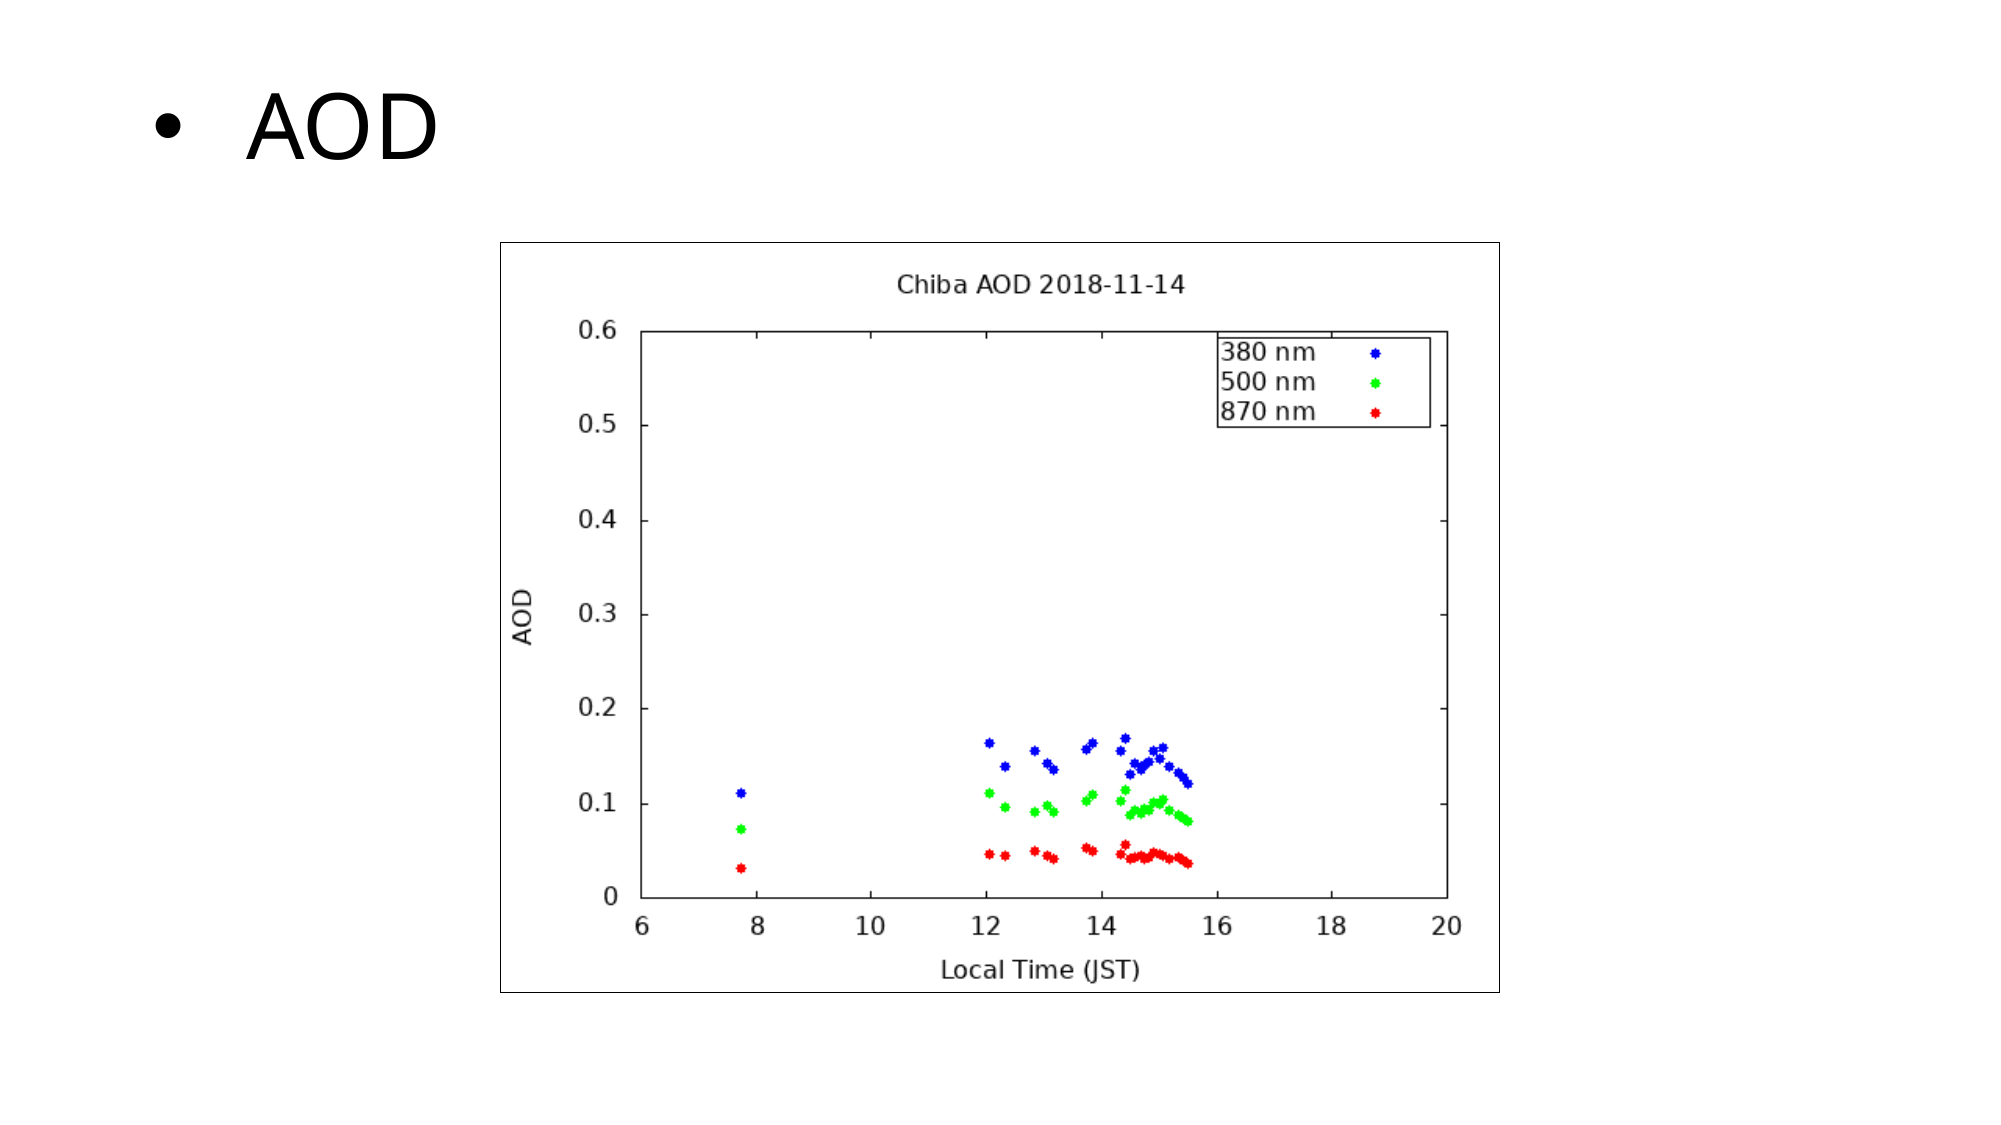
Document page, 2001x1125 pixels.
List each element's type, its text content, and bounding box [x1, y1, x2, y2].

title AOD [137, 59, 1863, 201]
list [500, 242, 1500, 993]
